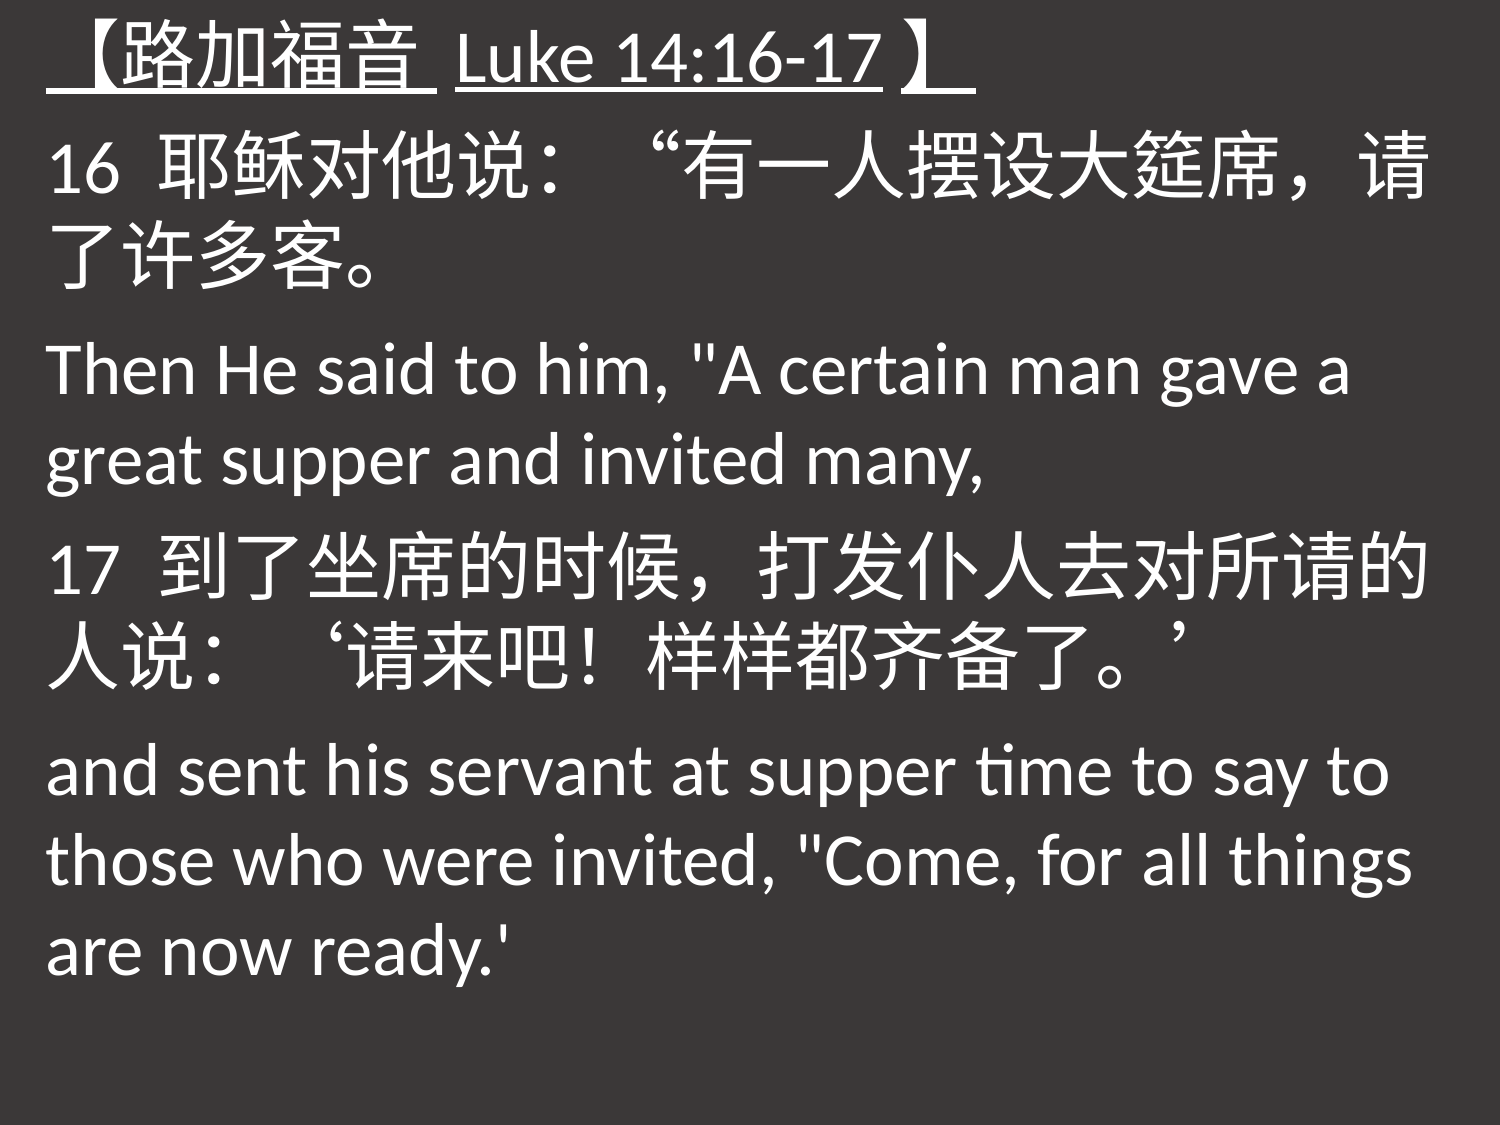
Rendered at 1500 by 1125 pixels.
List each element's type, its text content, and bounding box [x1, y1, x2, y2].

subtitle 【路加福音 Luke 14:16-17】 16 耶稣对他说：“有一人摆设大筵席，请了许多客。 Then He said to him, "A certain man gave a great supper and invited many, 17 到了坐席的时候，打发仆人去对所请的人说：‘请来吧！样样都齐备了。’ and sent his servant at supper time to say to those who were invited, "Come, for all things are now ready.' [30, 0, 1472, 1125]
